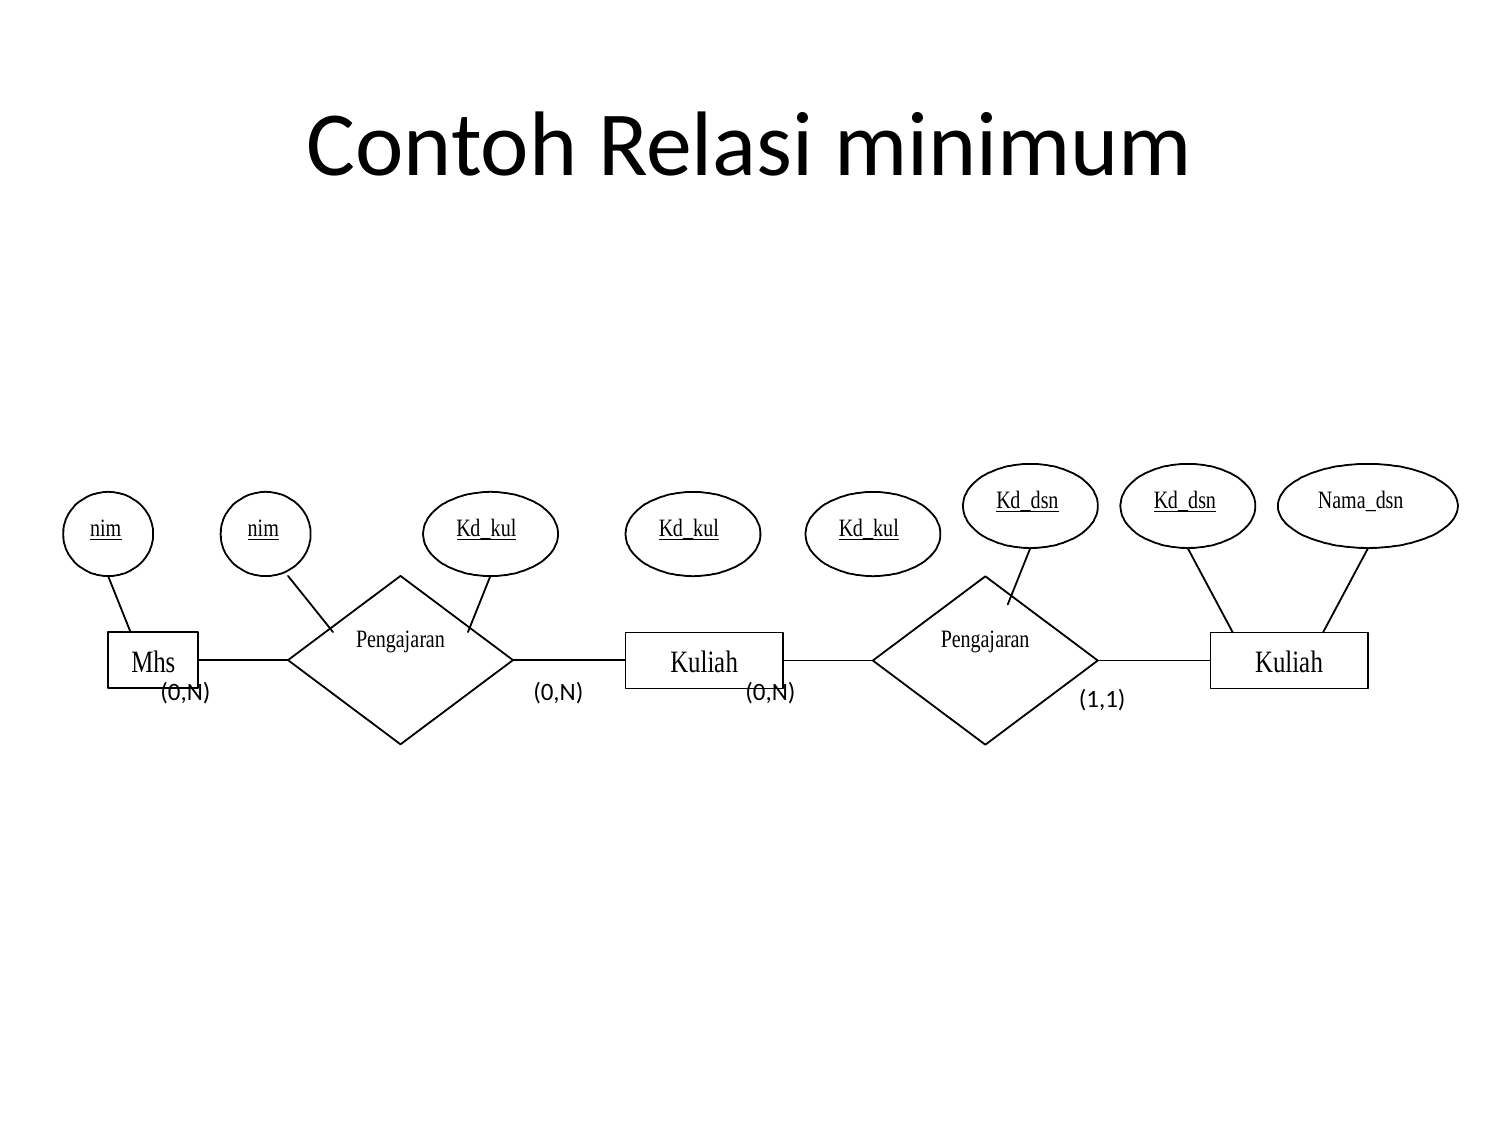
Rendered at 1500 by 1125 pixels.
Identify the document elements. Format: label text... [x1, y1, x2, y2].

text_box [62, 462, 1463, 752]
title Contoh Relasi minimum [75, 45, 1425, 233]
